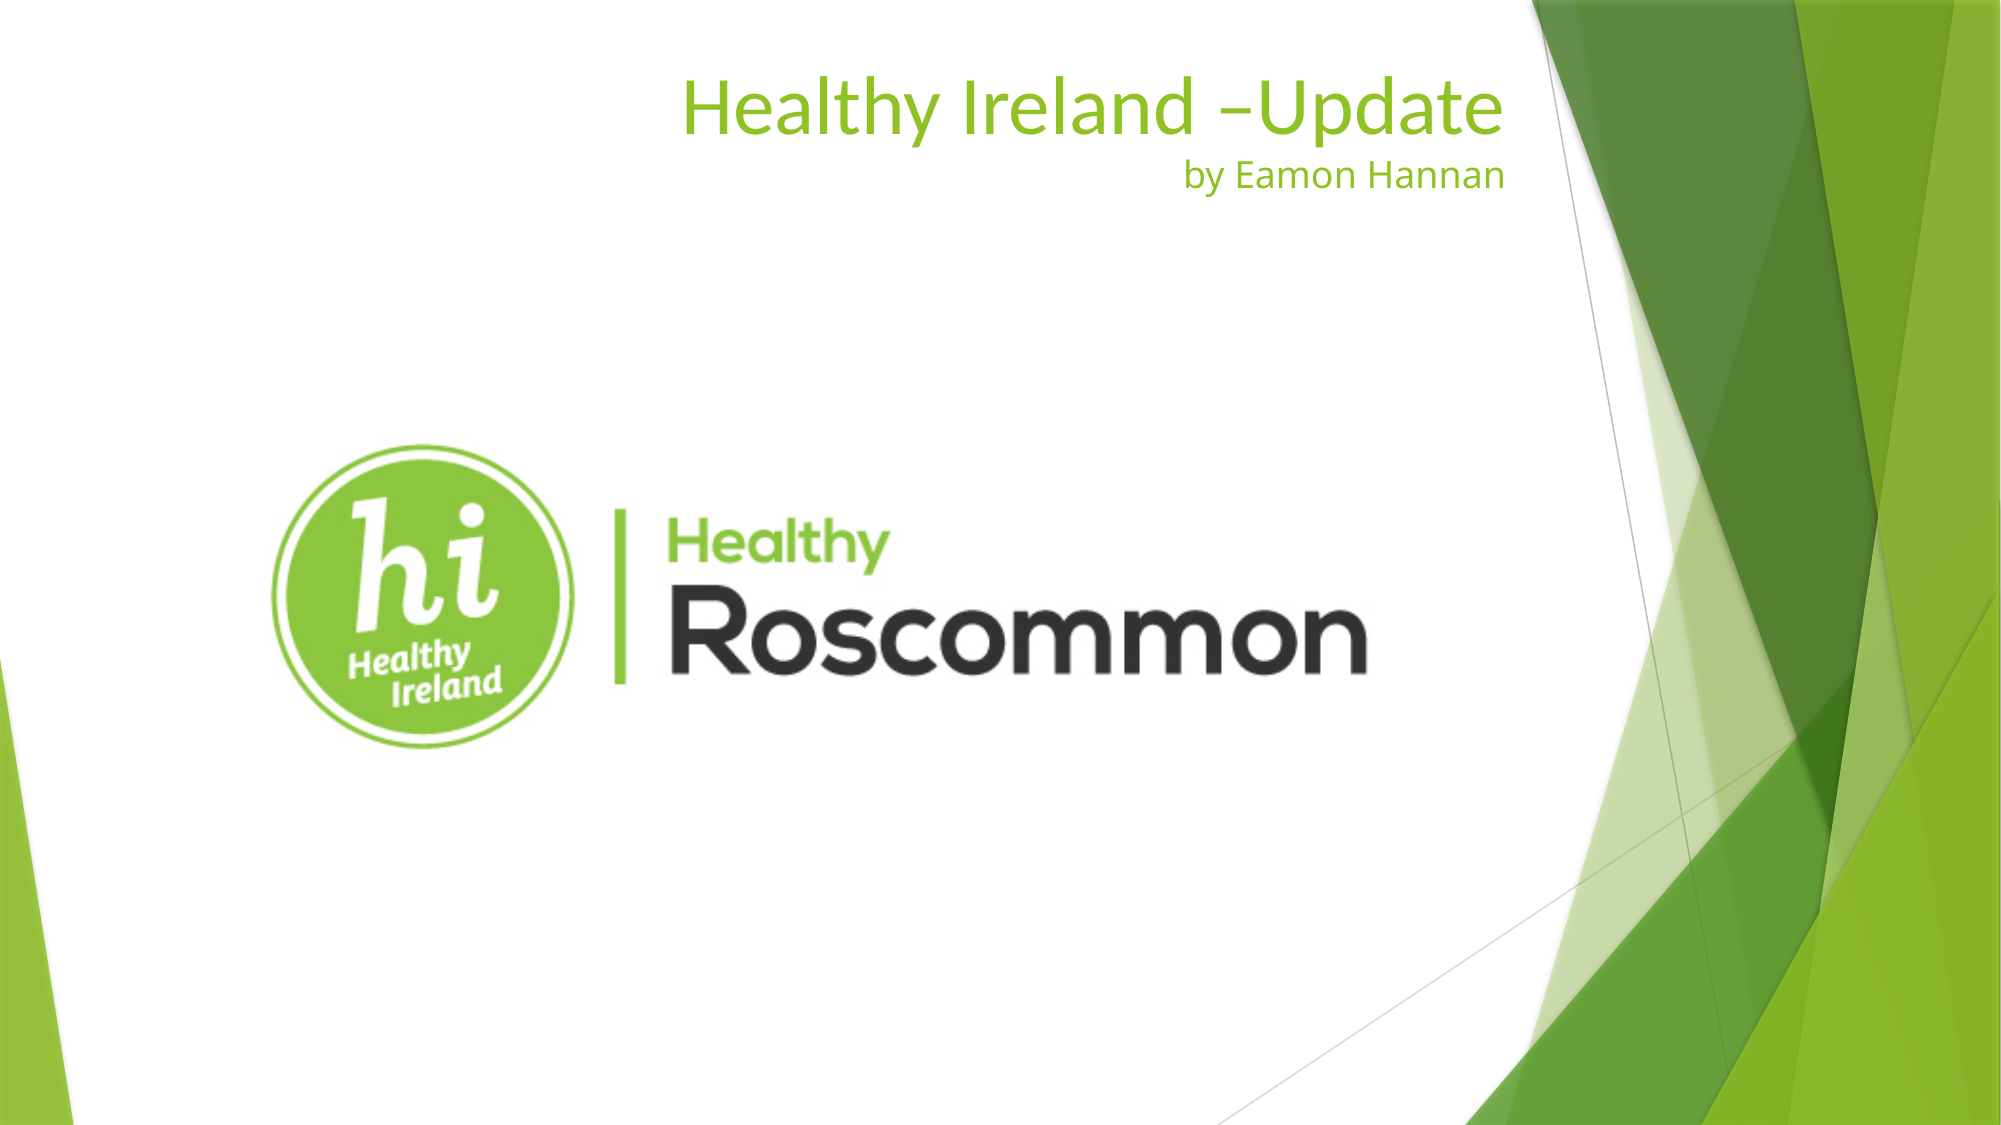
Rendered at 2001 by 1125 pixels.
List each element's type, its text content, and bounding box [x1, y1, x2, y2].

title Healthy Ireland –Update by Eamon Hannan [111, 43, 1522, 212]
picture [232, 406, 1412, 784]
